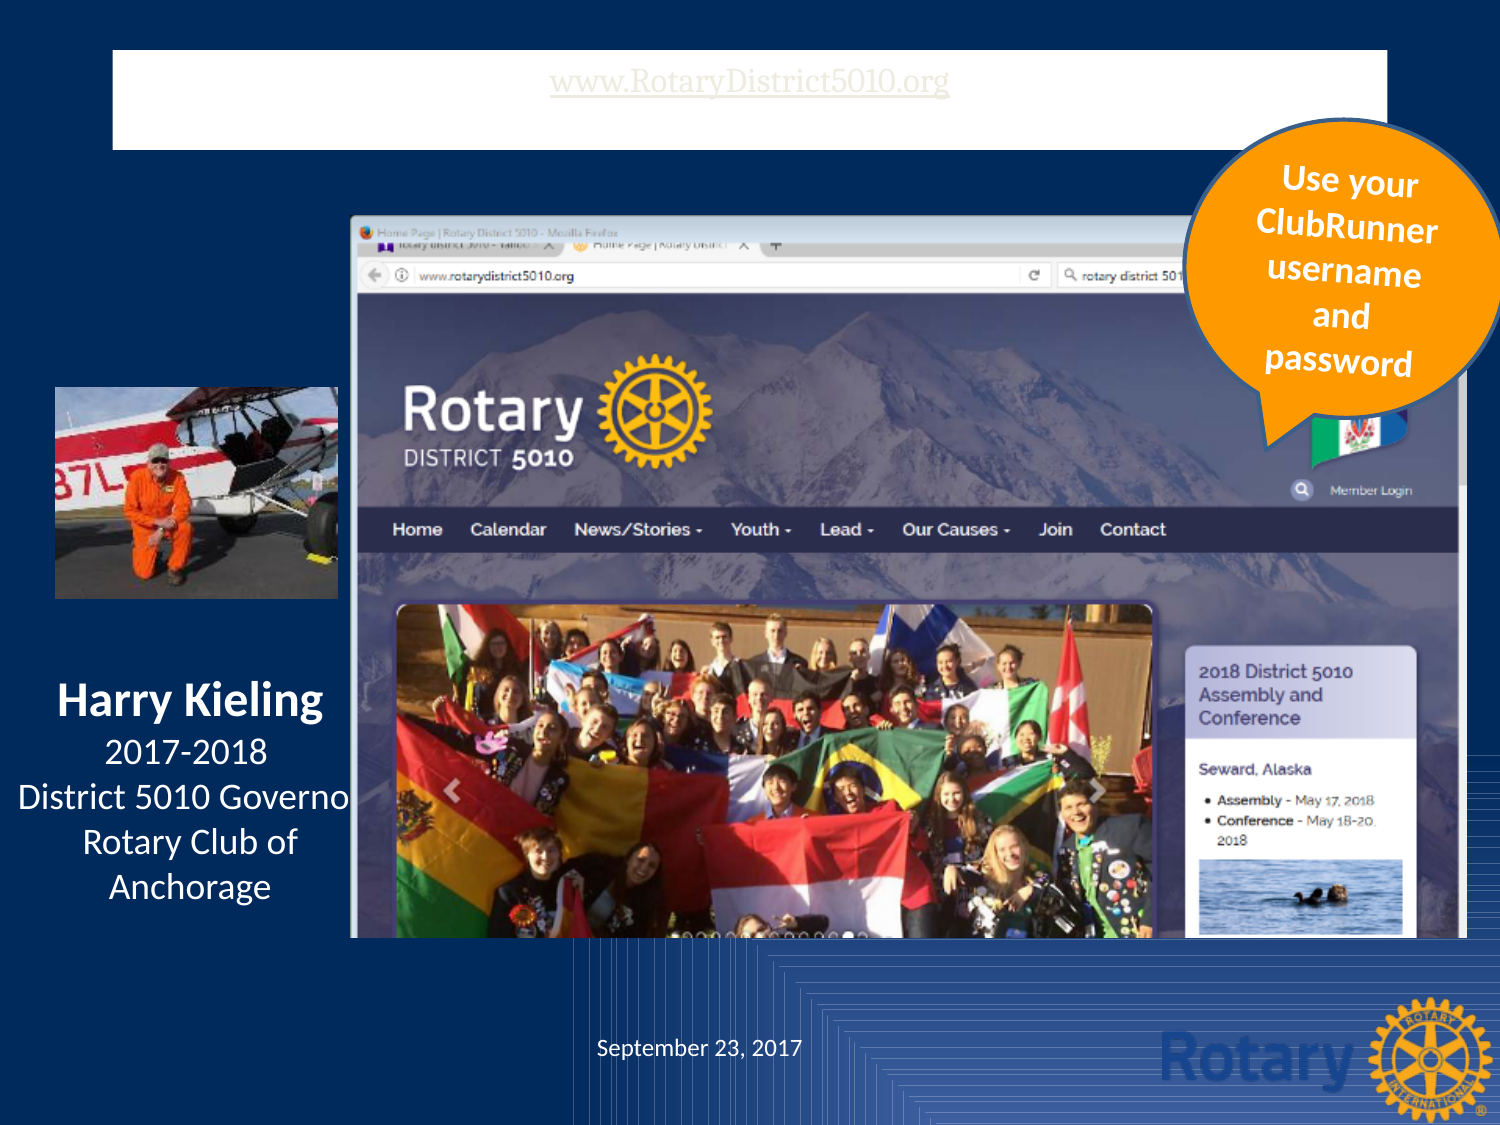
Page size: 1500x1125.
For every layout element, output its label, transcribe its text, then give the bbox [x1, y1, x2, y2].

title www.RotaryDistrict5010.org [112, 50, 1388, 150]
picture [1162, 997, 1500, 1123]
picture [54, 174, 1467, 938]
text_box Harry Kieling 2017-2018 District 5010 Governor Rotary Club of Anchorage [0, 659, 385, 960]
text_box Use your ClubRunner username and password [1218, 117, 1500, 366]
